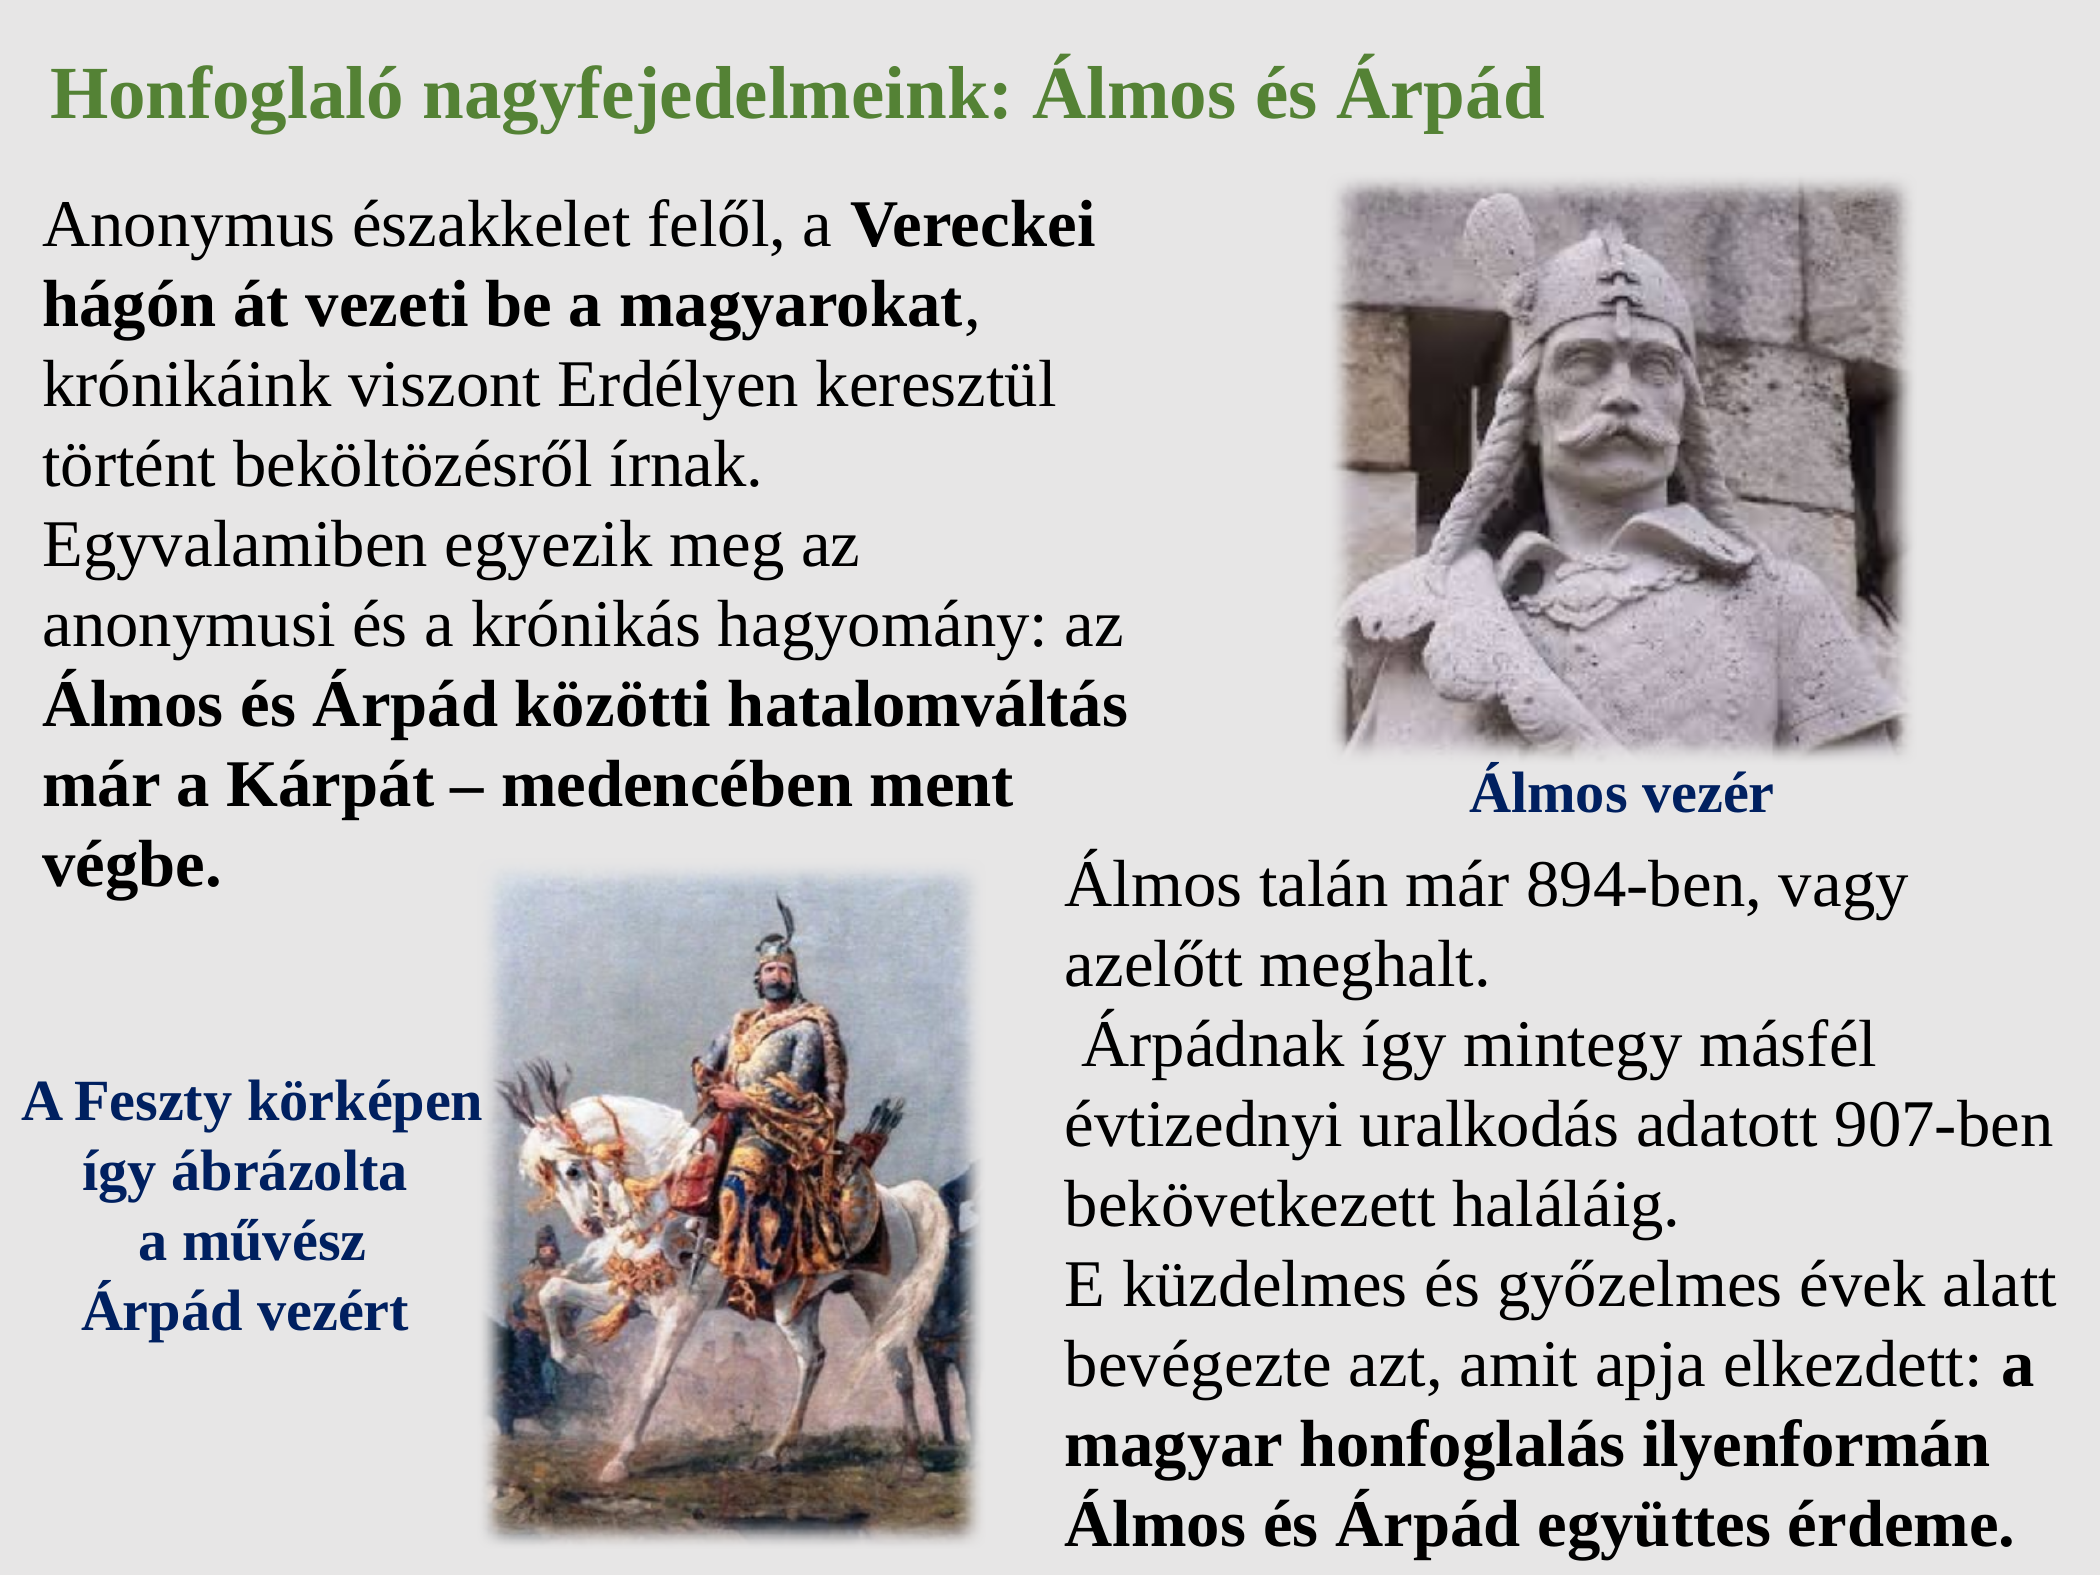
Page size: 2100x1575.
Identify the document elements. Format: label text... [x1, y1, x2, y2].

text_box Anonymus északkelet felől, a Vereckei hágón át vezeti be a magyarokat, krónikáink viszont Erdélyen keresztül történt beköltözésről írnak. Egyvalamiben egyezik meg az anonymusi és a krónikás hagyomány: az Álmos és Árpád közötti hatalomváltás már a Kárpát – medencében ment végbe. [27, 172, 1153, 908]
picture [1326, 172, 1918, 766]
text_box A Feszty körképen így ábrázolta a művész Árpád vezért [6, 1054, 477, 1350]
text_box Honfoglaló nagyfejedelmeink: Álmos és Árpád [35, 35, 1561, 141]
text_box Álmos talán már 894-ben, vagy azelőtt meghalt. Árpádnak így mintegy másfél évtizednyi uralkodás adatott 907-ben bekövetkezett haláláig. E küzdelmes és győzelmes évek alatt bevégezte azt, amit apja elkezdett: a magyar honfoglalás ilyenformán Álmos és Árpád együttes érdeme. [1049, 832, 2100, 1568]
picture [477, 858, 986, 1550]
text_box Álmos vezér [1454, 766, 1790, 832]
